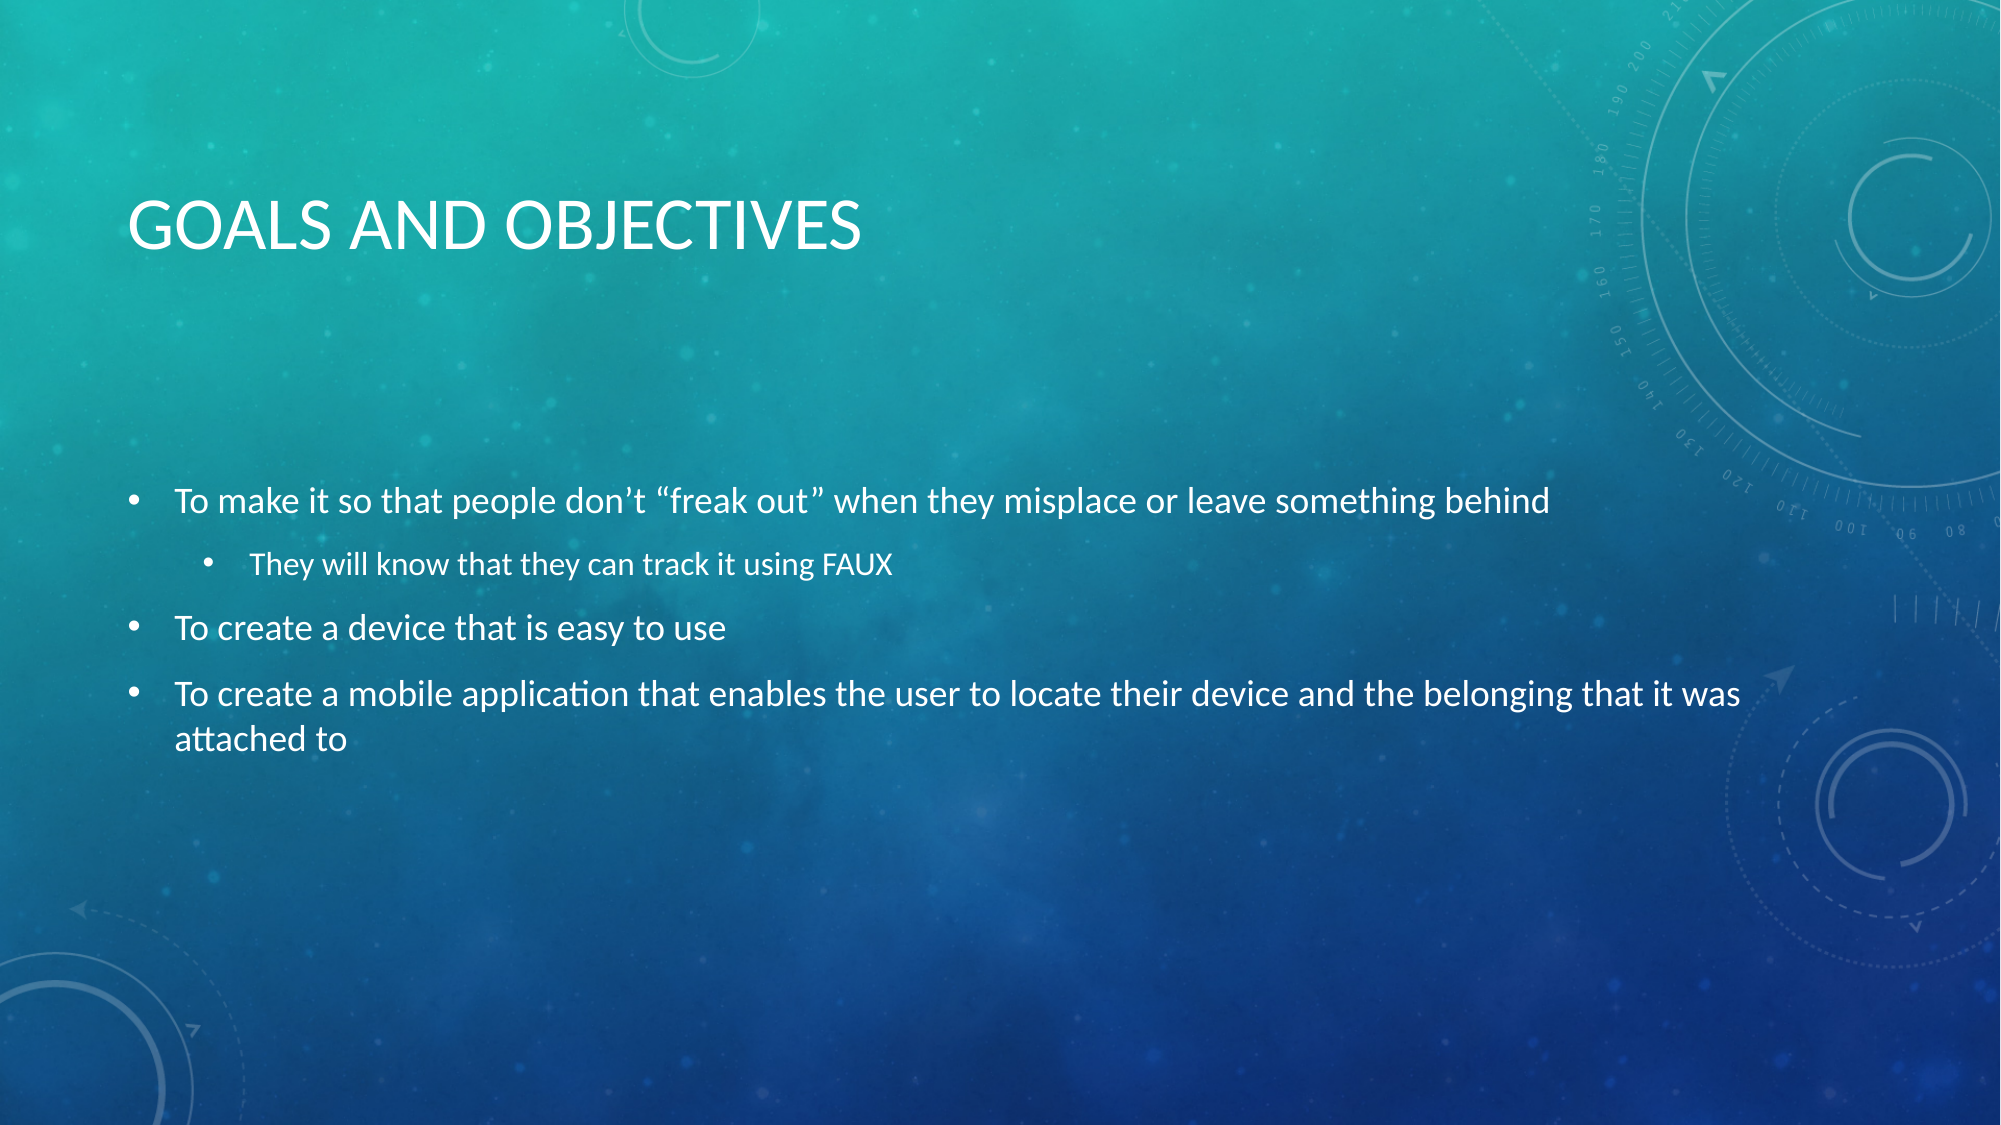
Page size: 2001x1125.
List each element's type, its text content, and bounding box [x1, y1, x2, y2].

list To make it so that people don’t “freak out” when they misplace or leave something behind They will know that they can track it using FAUX To create a device that is easy to use To create a mobile application that enables the user to locate their device and the belonging that it was attached to [112, 351, 1775, 950]
title GOALS AND OBJECTIVES [112, 99, 1775, 339]
picture [0, 0, 2001, 1125]
